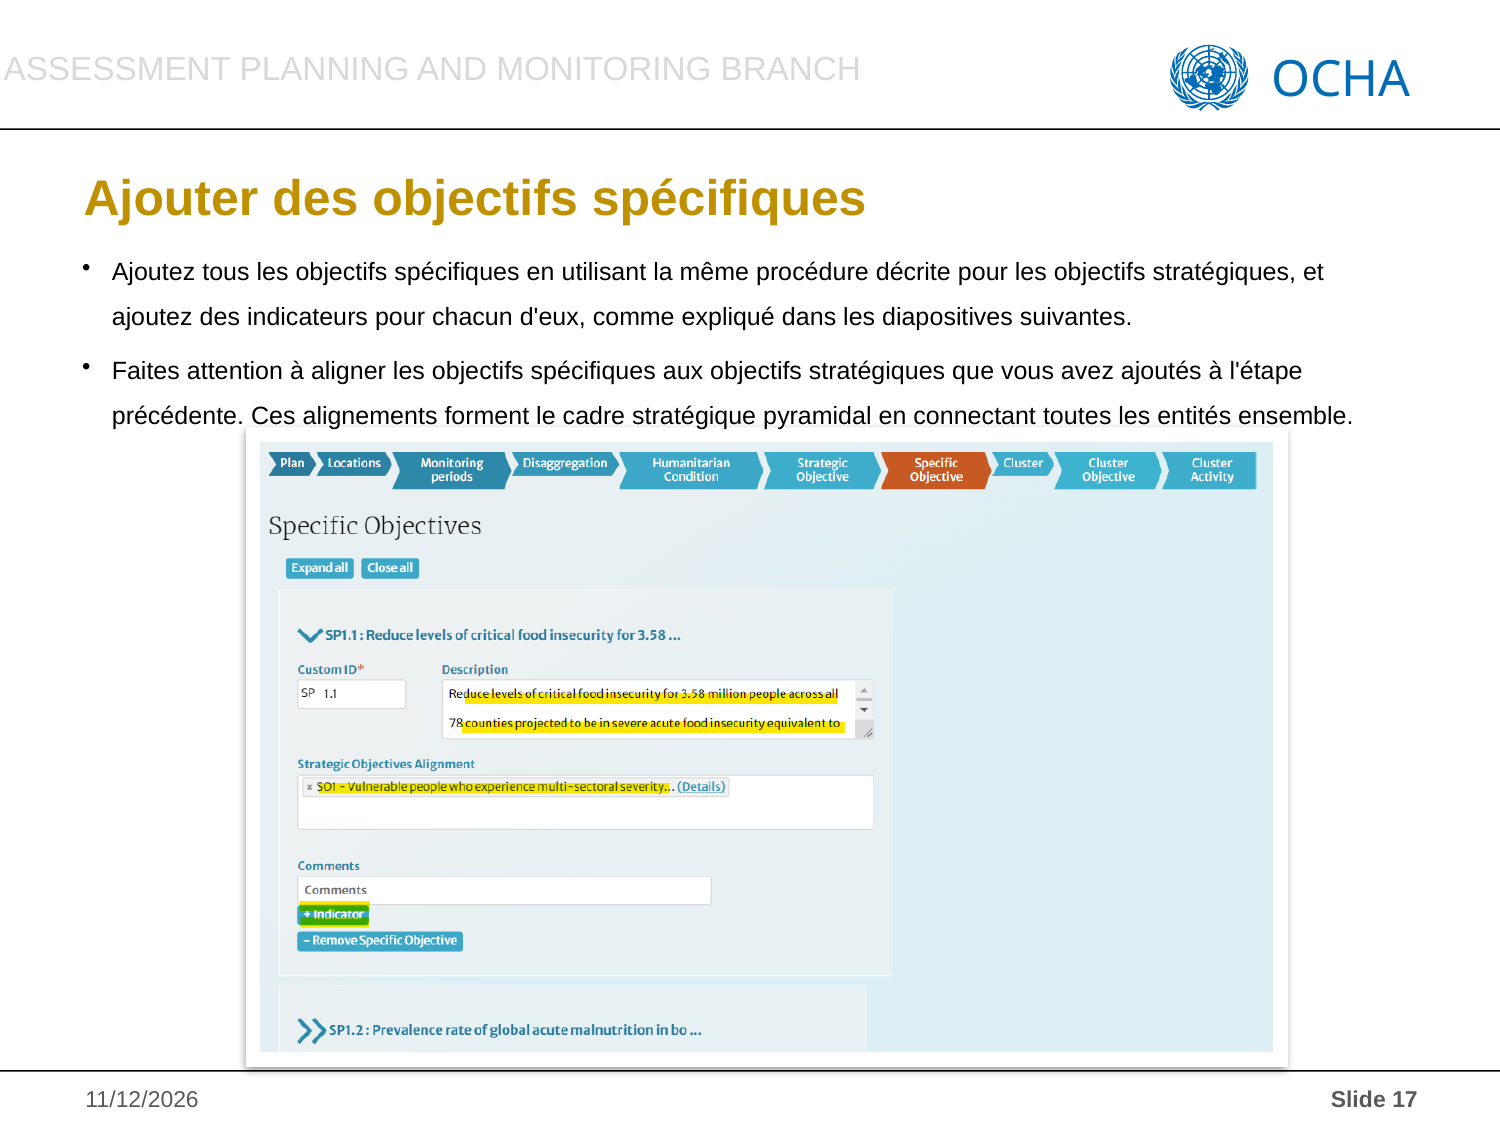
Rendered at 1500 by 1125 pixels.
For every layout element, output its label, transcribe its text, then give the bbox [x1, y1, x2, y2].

title Ajouter des objectifs spécifiques [68, 157, 1419, 233]
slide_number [70, 1076, 284, 1121]
list Ajoutez tous les objectifs spécifiques en utilisant la même procédure décrite pour les objectifs stratégiques, et ajoutez des indicateurs pour chacun d'eux, comme expliqué dans les diapositives suivantes. Faites attention à aligner les objectifs spécifiques aux objectifs stratégiques que vous avez ajoutés à l'étape précédente. Ces alignements forment le cadre stratégique pyramidal en connectant toutes les entités ensemble. [66, 233, 1422, 436]
slide_number Slide 17 [1241, 1070, 1434, 1125]
picture [259, 441, 1274, 1053]
